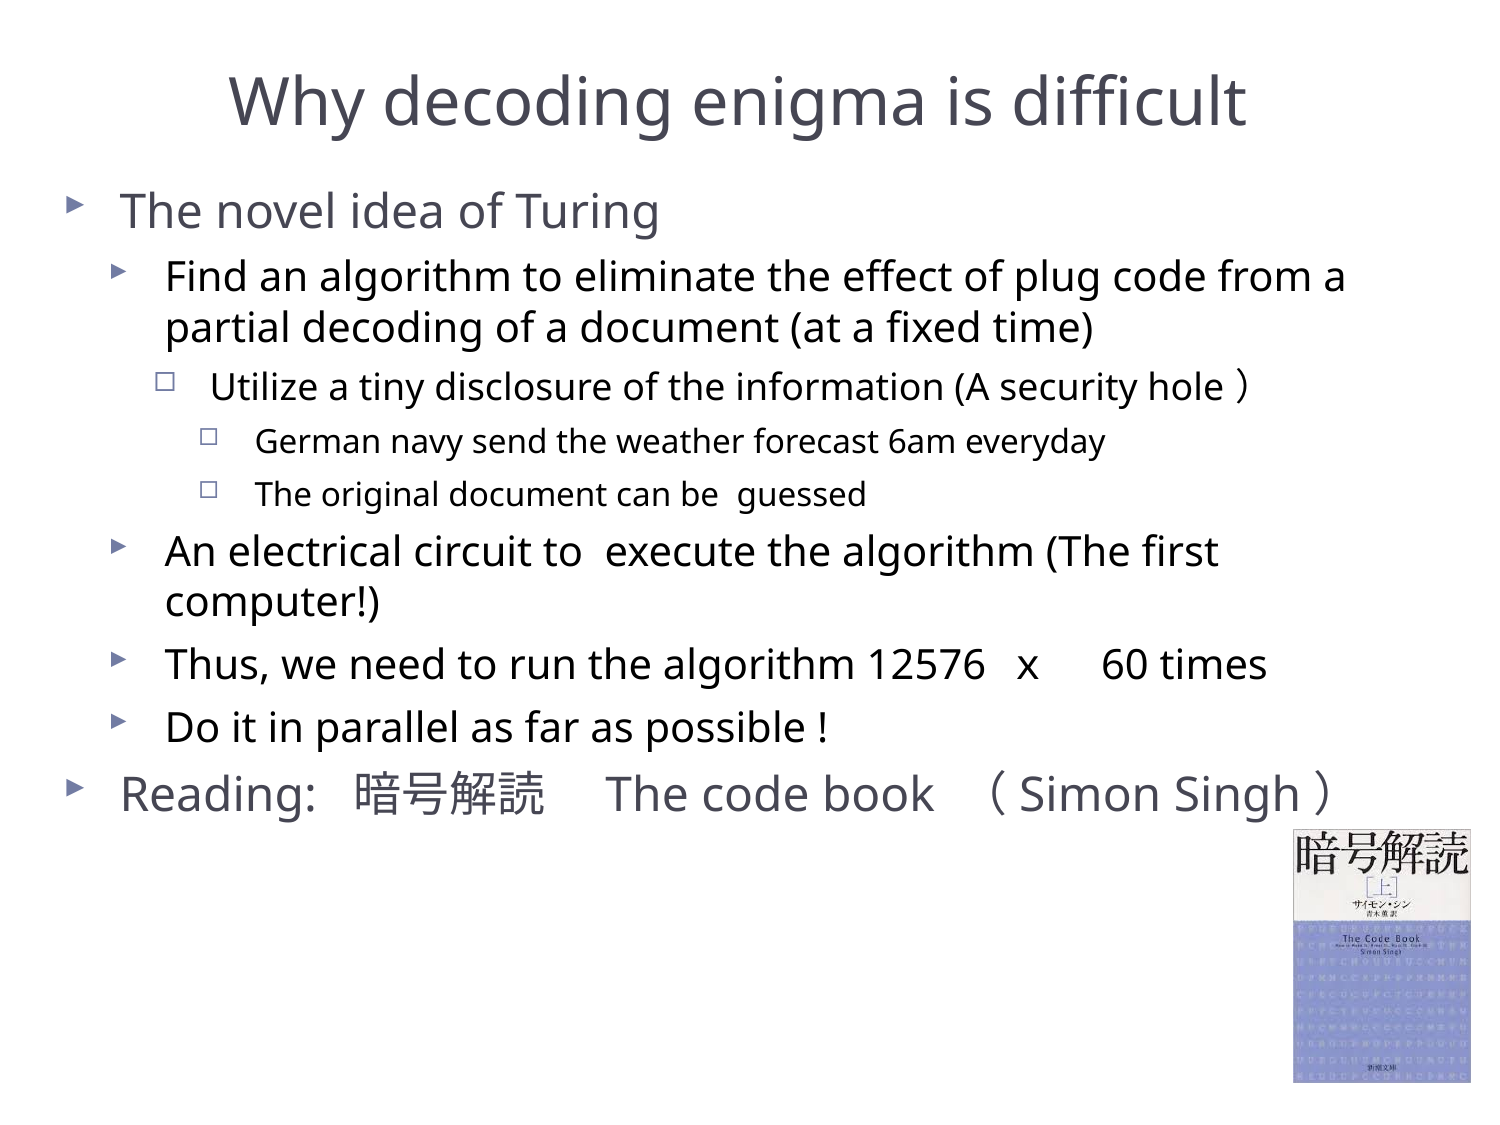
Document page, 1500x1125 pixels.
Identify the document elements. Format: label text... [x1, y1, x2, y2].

picture [1293, 829, 1471, 1083]
list The novel idea of Turing Find an algorithm to eliminate the effect of plug code from a partial decoding of a document (at a fixed time) Utilize a tiny disclosure of the information (A security hole） German navy send the weather forecast 6am everyday The original document can be guessed An electrical circuit to execute the algorithm (The first computer!) Thus, we need to run the algorithm 12576 ｘ 60 times Do it in parallel as far as possible ! Reading: 暗号解読 The code book （Simon Singh） [48, 172, 1443, 1083]
title Why decoding enigma is difficult [64, 0, 1414, 147]
